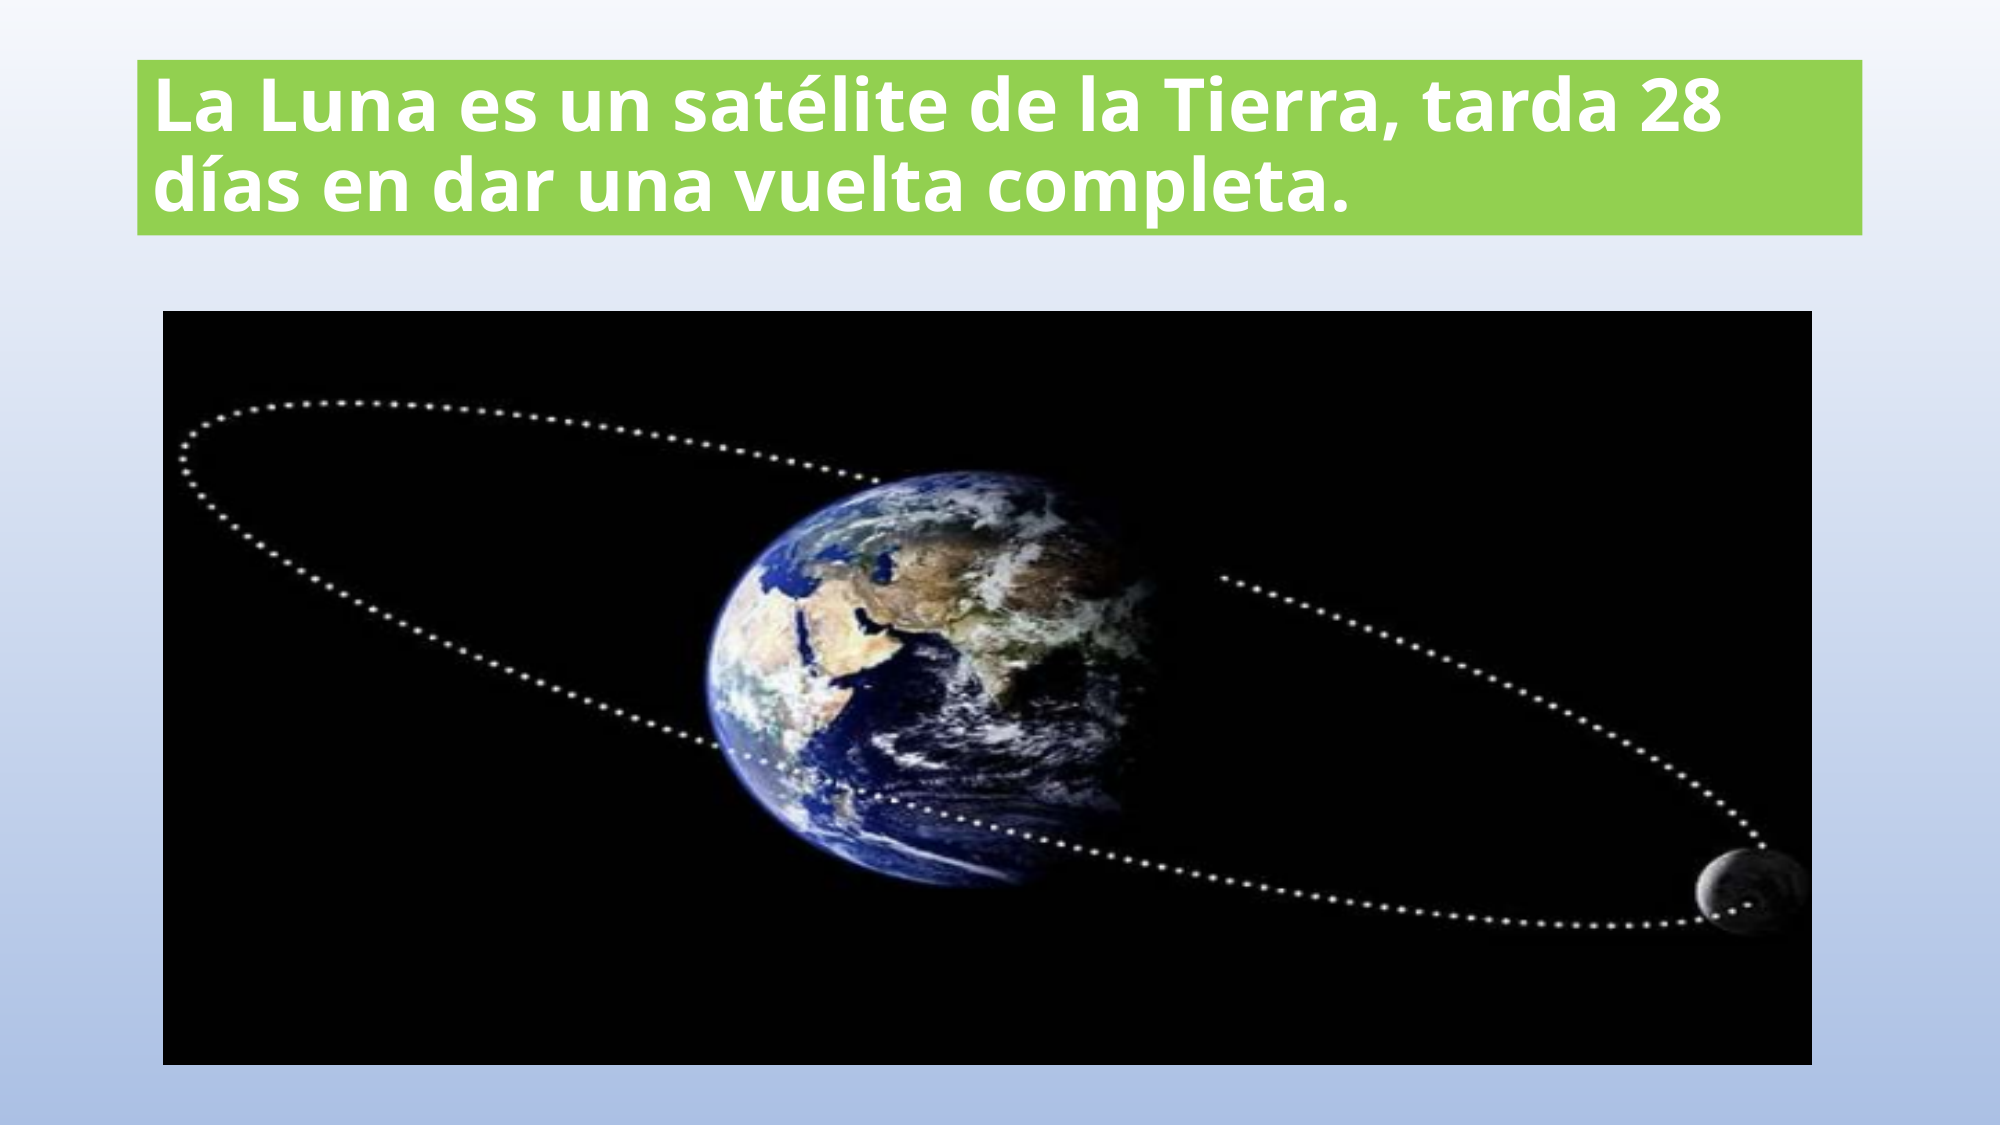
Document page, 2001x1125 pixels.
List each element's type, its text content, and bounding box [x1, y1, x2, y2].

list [163, 311, 1812, 1065]
title La Luna es un satélite de la Tierra, tarda 28 días en dar una vuelta completa. [137, 59, 1863, 236]
